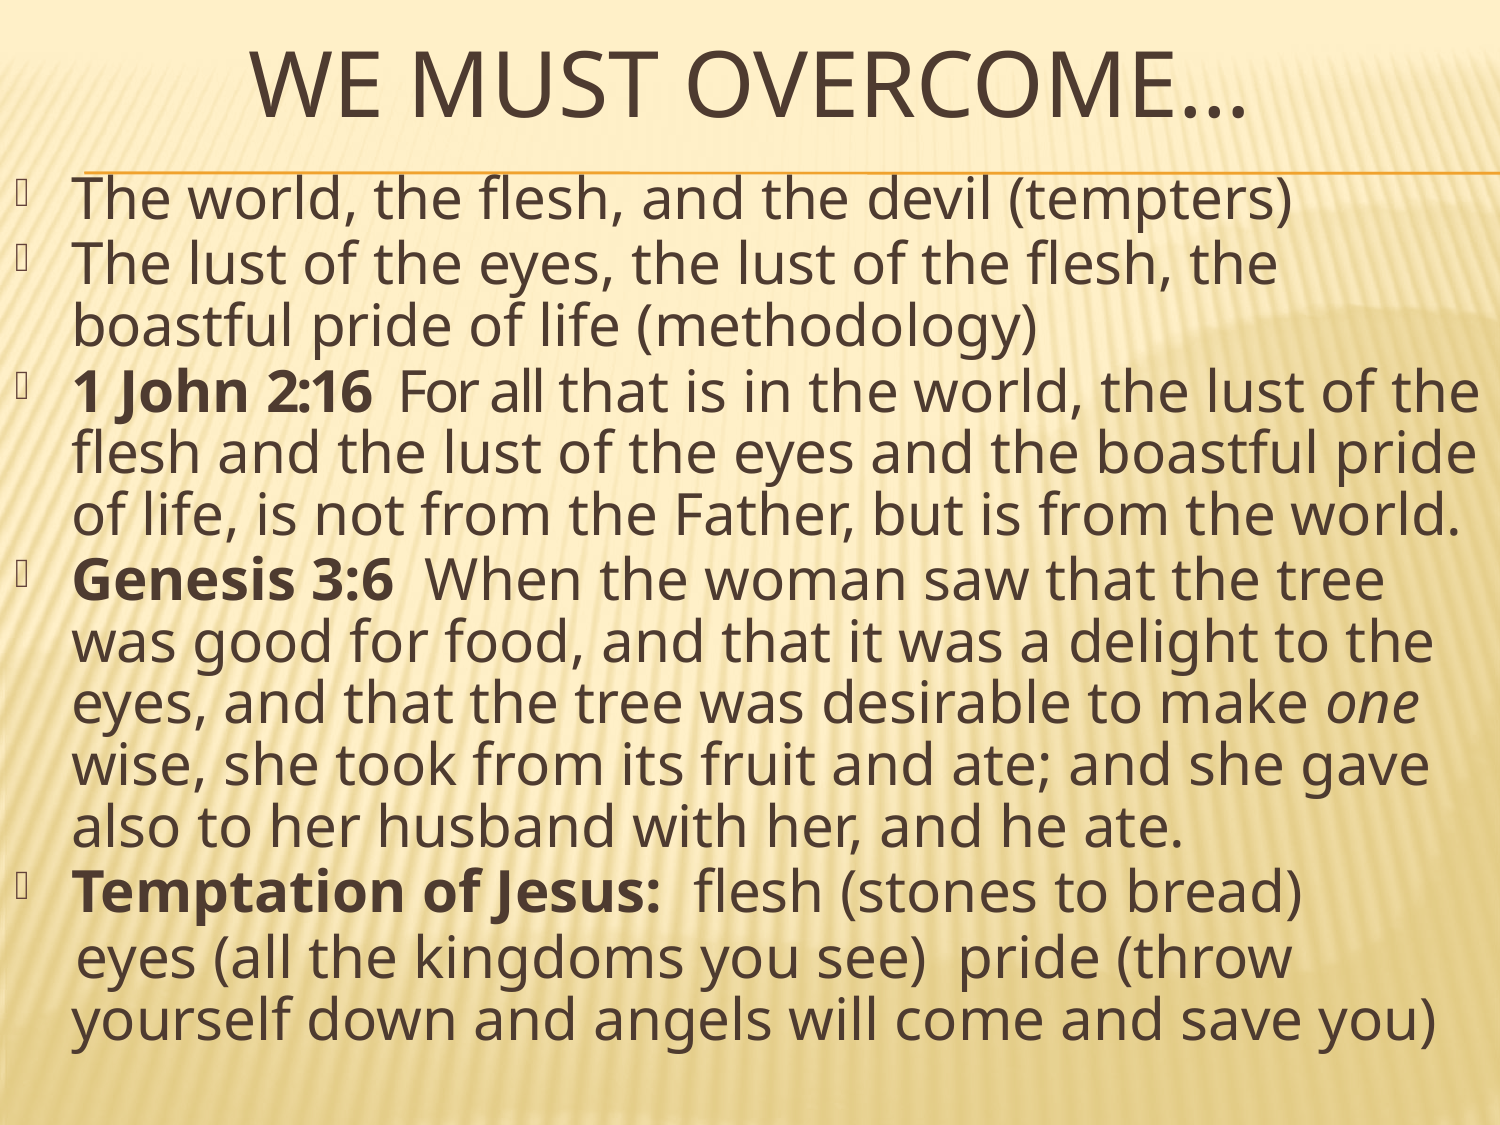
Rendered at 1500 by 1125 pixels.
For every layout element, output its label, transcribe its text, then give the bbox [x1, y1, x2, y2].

title WE MUST OVERCOME… [0, 0, 1500, 162]
list The world, the flesh, and the devil (tempters) The lust of the eyes, the lust of the flesh, the boastful pride of life (methodology) 1 John 2:16 For all that is in the world, the lust of the flesh and the lust of the eyes and the boastful pride of life, is not from the Father, but is from the world. Genesis 3:6 When the woman saw that the tree was good for food, and that it was a delight to the eyes, and that the tree was desirable to make one wise, she took from its fruit and ate; and she gave also to her husband with her, and he ate. Temptation of Jesus: flesh (stones to bread) eyes (all the kingdoms you see) pride (throw yourself down and angels will come and save you) [0, 162, 1500, 1125]
